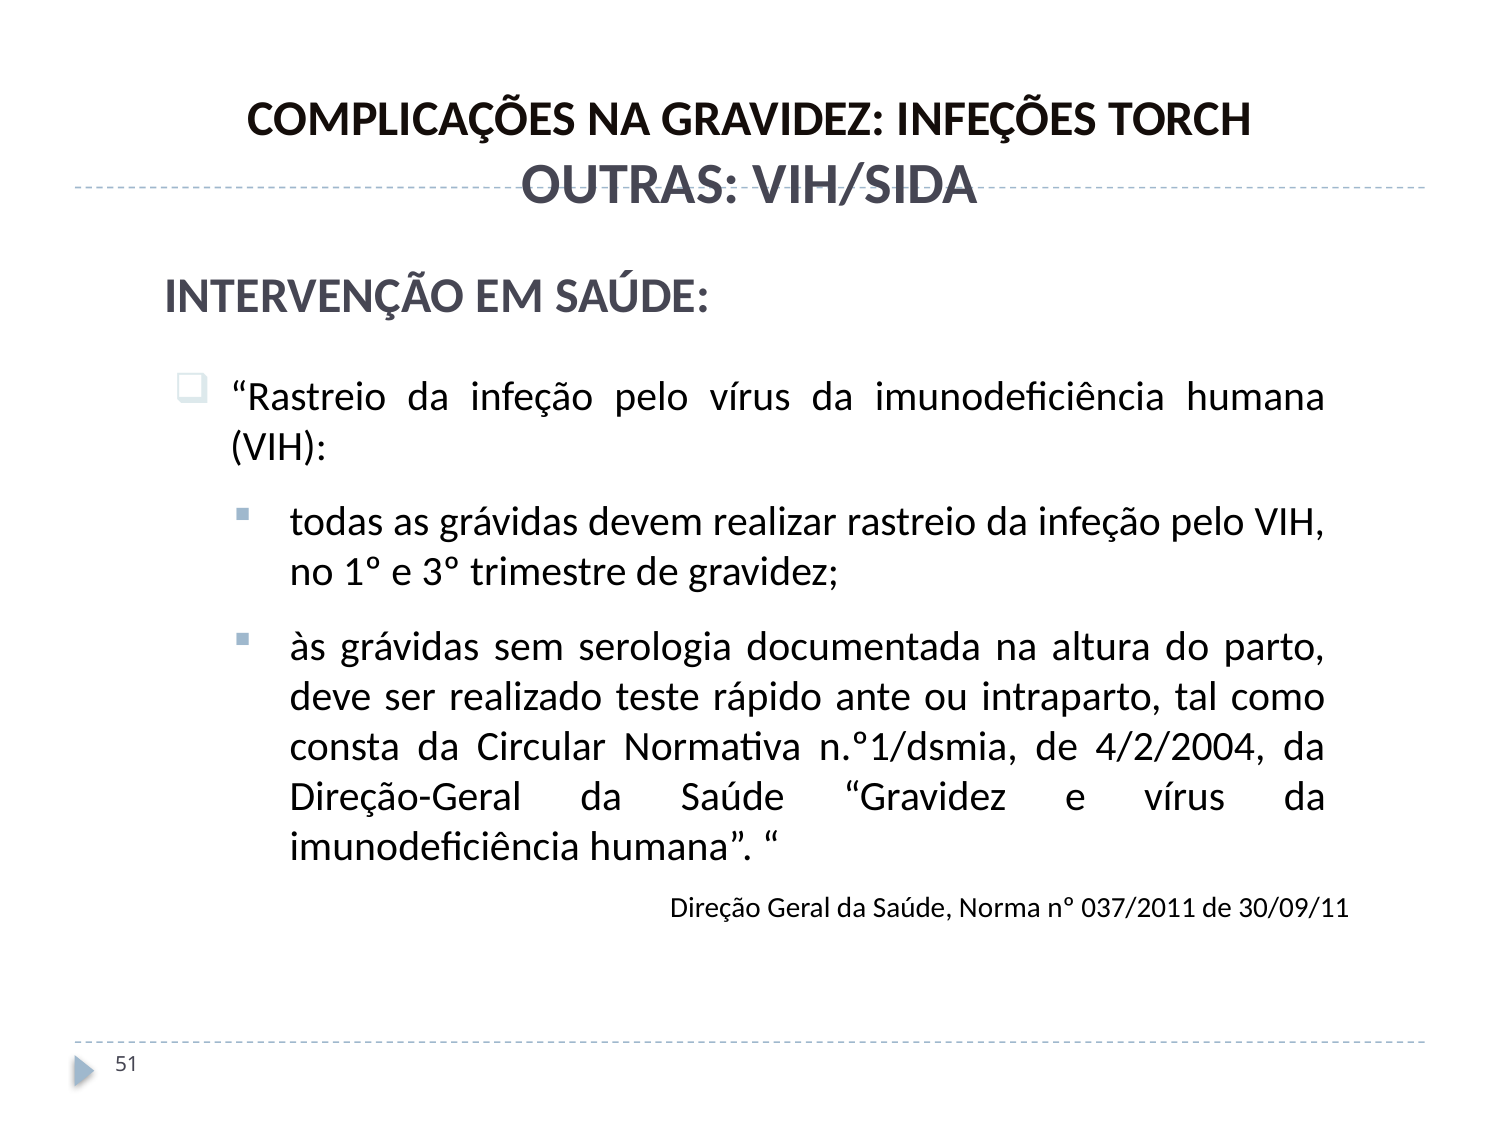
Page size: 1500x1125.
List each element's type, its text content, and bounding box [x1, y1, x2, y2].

text_box INTERVENÇÃO EM SAÚDE: [150, 255, 726, 331]
slide_number 51 [100, 1042, 426, 1103]
text_box Direção Geral da Saúde, Norma nº 037/2011 de 30/09/11 [655, 881, 1400, 932]
text_box “Rastreio da infeção pelo vírus da imunodeficiência humana (VIH): todas as grávidas devem realizar rastreio da infeção pelo VIH, no 1º e 3º trimestre de gravidez; às grávidas sem serologia documentada na altura do parto, deve ser realizado teste rápido ante ou intraparto, tal como consta da Circular Normativa n.º1/dsmia, de 4/2/2004, da Direção-Geral da Saúde “Gravidez e vírus da imunodeficiência humana”. “ [159, 361, 1341, 877]
text_box COMPLICAÇÕES NA GRAVIDEZ: INFEÇÕES TORCH OUTRAS: VIH/SIDA [76, 78, 1424, 223]
